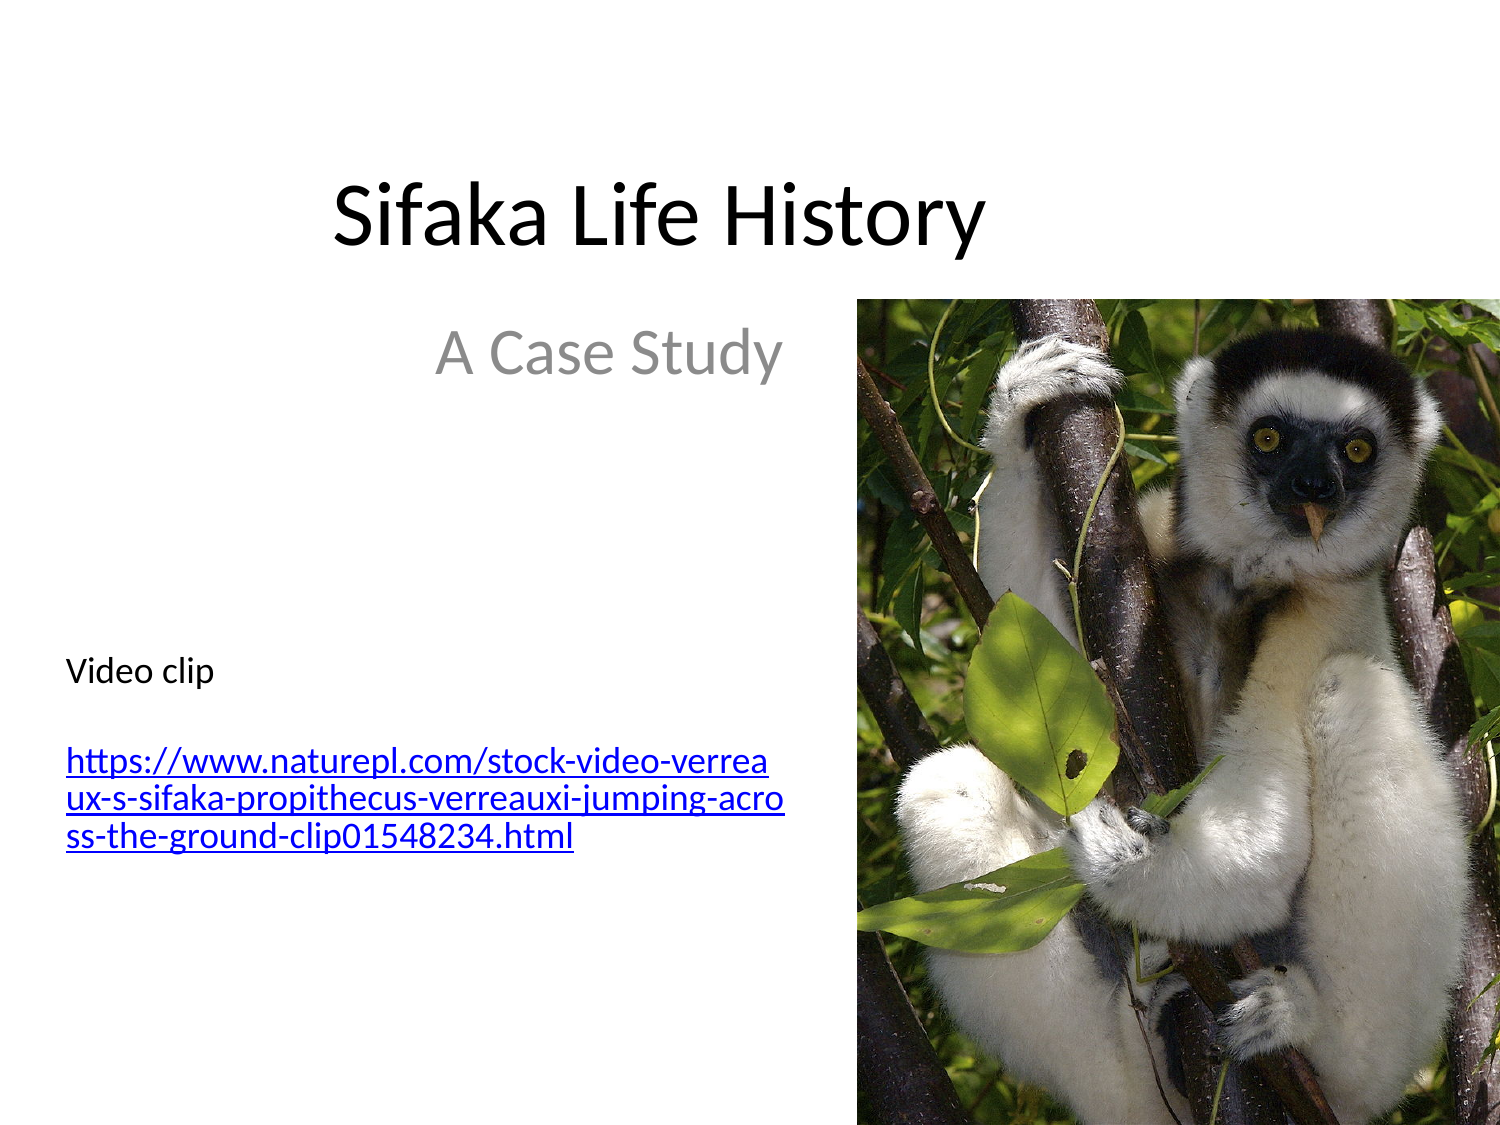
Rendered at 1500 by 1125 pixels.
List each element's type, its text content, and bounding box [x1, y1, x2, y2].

subtitle A Case Study [85, 299, 856, 588]
text_box Video clip https://www.naturepl.com/stock-video-verreaux-s-sifaka-propithecus-verreauxi-jumping-across-the-ground-clip01548234.html [51, 638, 802, 833]
title Sifaka Life History [22, 87, 1298, 329]
picture [857, 299, 1500, 1125]
